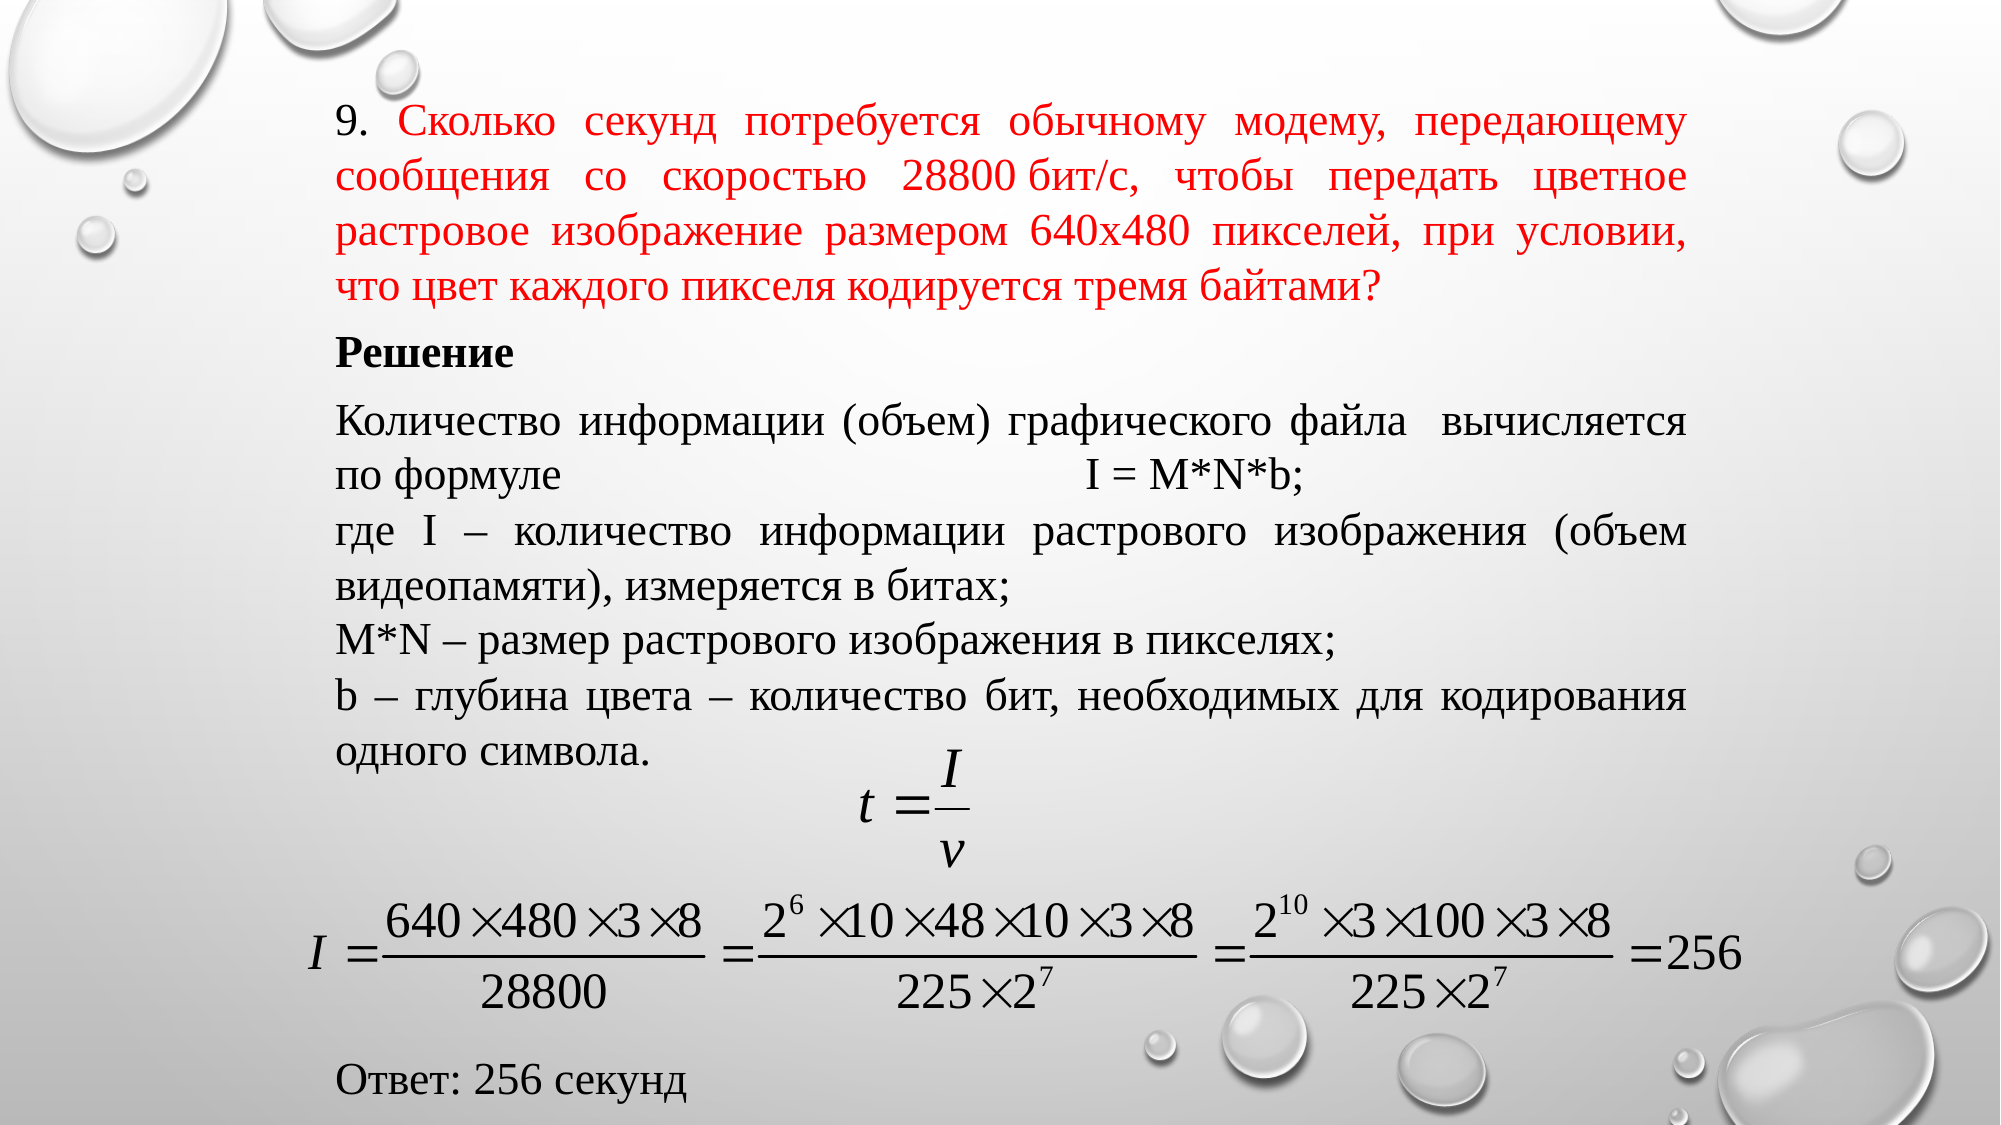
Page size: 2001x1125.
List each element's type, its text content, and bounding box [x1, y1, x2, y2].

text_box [850, 732, 980, 878]
text_box 9. Сколько секунд потребуется обычному модему, передающему сообщения со скоростью 28800 бит/с, чтобы передать цветное растровое изображение размером 640х480 пикселей, при условии, что цвет каждого пикселя кодируется тремя байтами? Решение Количество информации (объем) графического файла вычисляется по формуле I = M*N*b; где I – количество информации растрового изображения (объем видеопамяти), измеряется в битах; M*N – размер растрового изображения в пикселях; b – глубина цвета – количество бит, необходимых для кодирования одного символа. Ответ: 256 секунд [320, 1030, 1704, 1112]
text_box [298, 879, 1753, 1021]
text_box 9. Сколько секунд потребуется обычному модему, передающему сообщения со скоростью 28800 бит/с, чтобы передать цветное растровое изображение размером 640х480 пикселей, при условии, что цвет каждого пикселя кодируется тремя байтами? Решение Количество информации (объем) графического файла вычисляется по формуле I = M*N*b; где I – количество информации растрового изображения (объем видеопамяти), измеряется в битах; M*N – размер растрового изображения в пикселях; b – глубина цвета – количество бит, необходимых для кодирования одного символа. Ответ: 256 секунд [320, 81, 1704, 878]
picture [0, 0, 2000, 1125]
